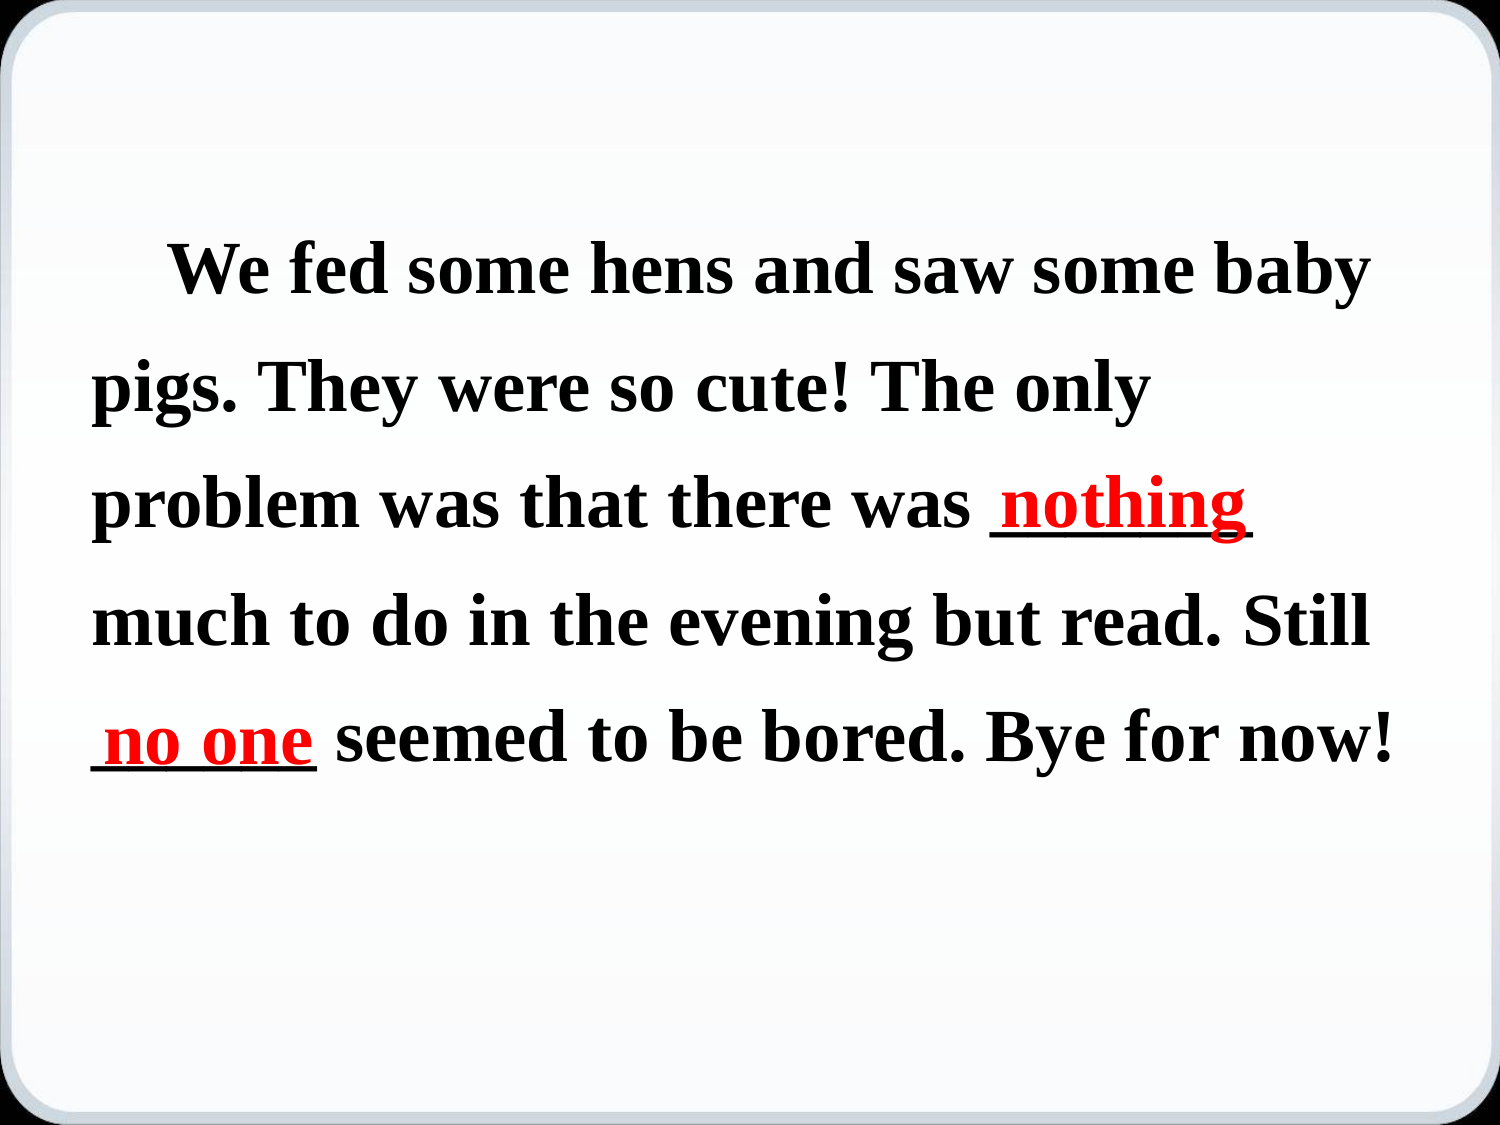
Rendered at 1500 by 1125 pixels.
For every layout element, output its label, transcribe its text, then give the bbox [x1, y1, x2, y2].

text_box nothing [986, 445, 1317, 551]
text_box no one [88, 681, 396, 787]
picture [0, 0, 1500, 1125]
list We fed some hens and saw some baby pigs. They were so cute! The only problem was that there was _______ much to do in the evening but read. Still ______ seemed to be bored. Bye for now! [76, 184, 1428, 928]
